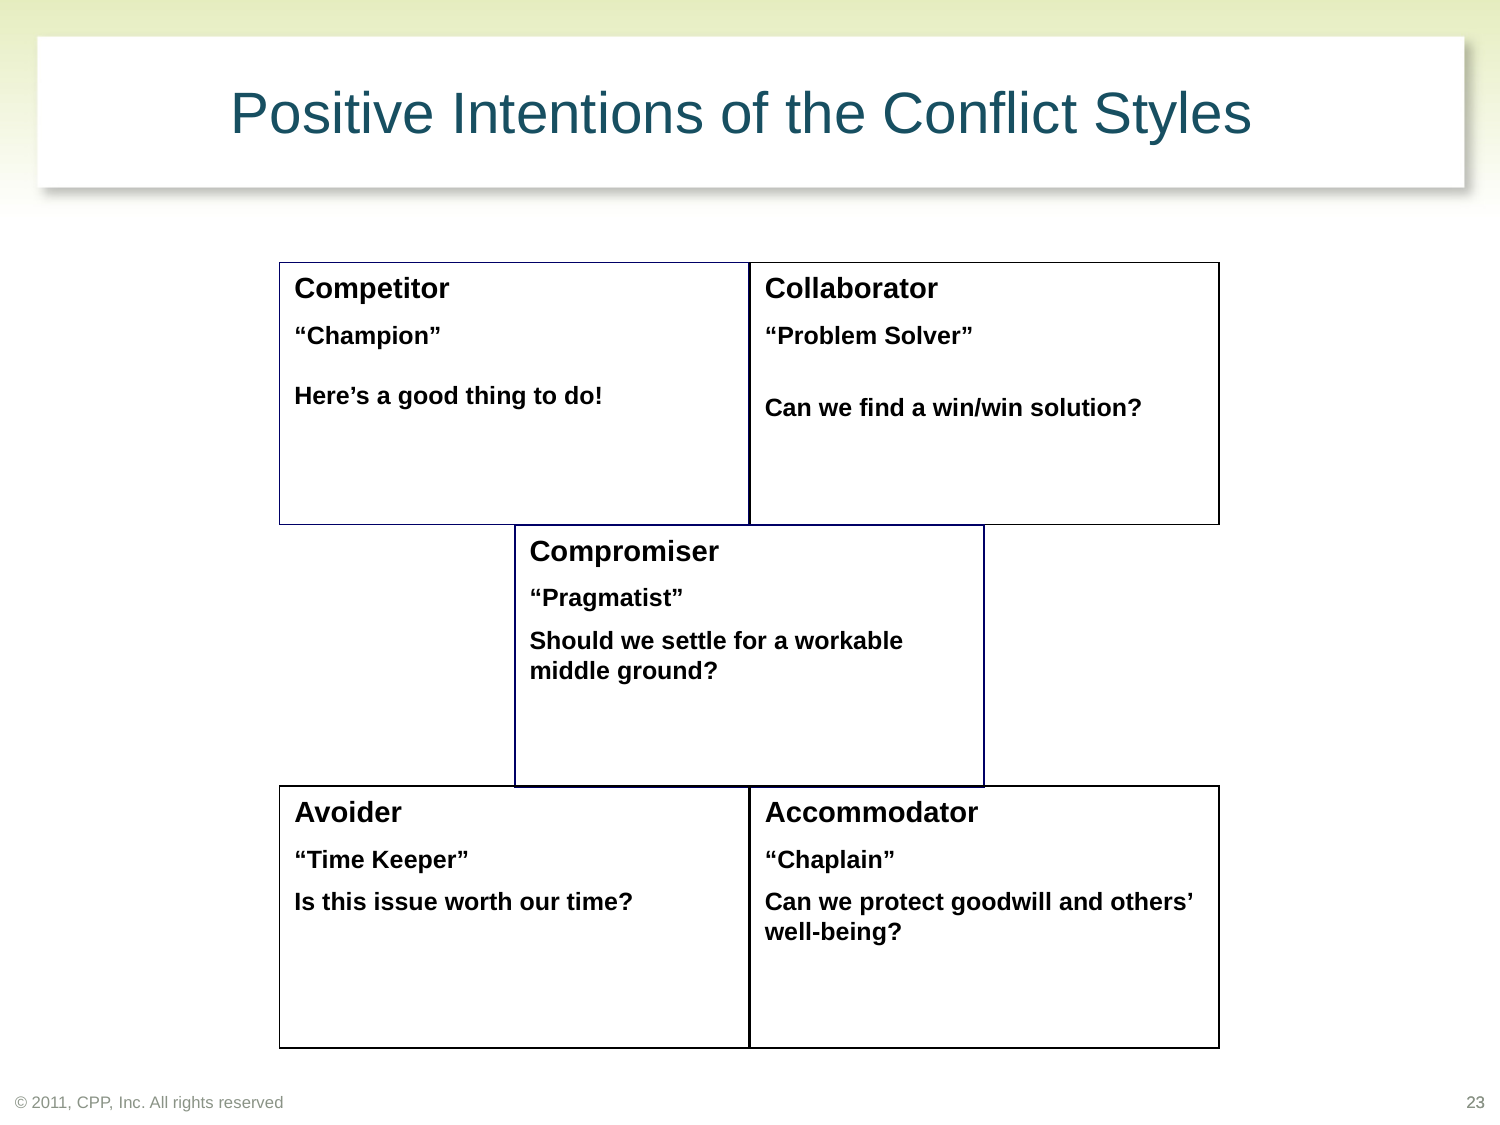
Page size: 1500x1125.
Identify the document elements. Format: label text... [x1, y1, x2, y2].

title Positive Intentions of the Conflict Styles [215, 33, 1461, 188]
slide_number 23 [1350, 1084, 1500, 1125]
picture [0, 0, 1500, 219]
text_box © 2011, CPP, Inc. All rights reserved [0, 1084, 475, 1125]
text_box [279, 262, 1220, 1049]
